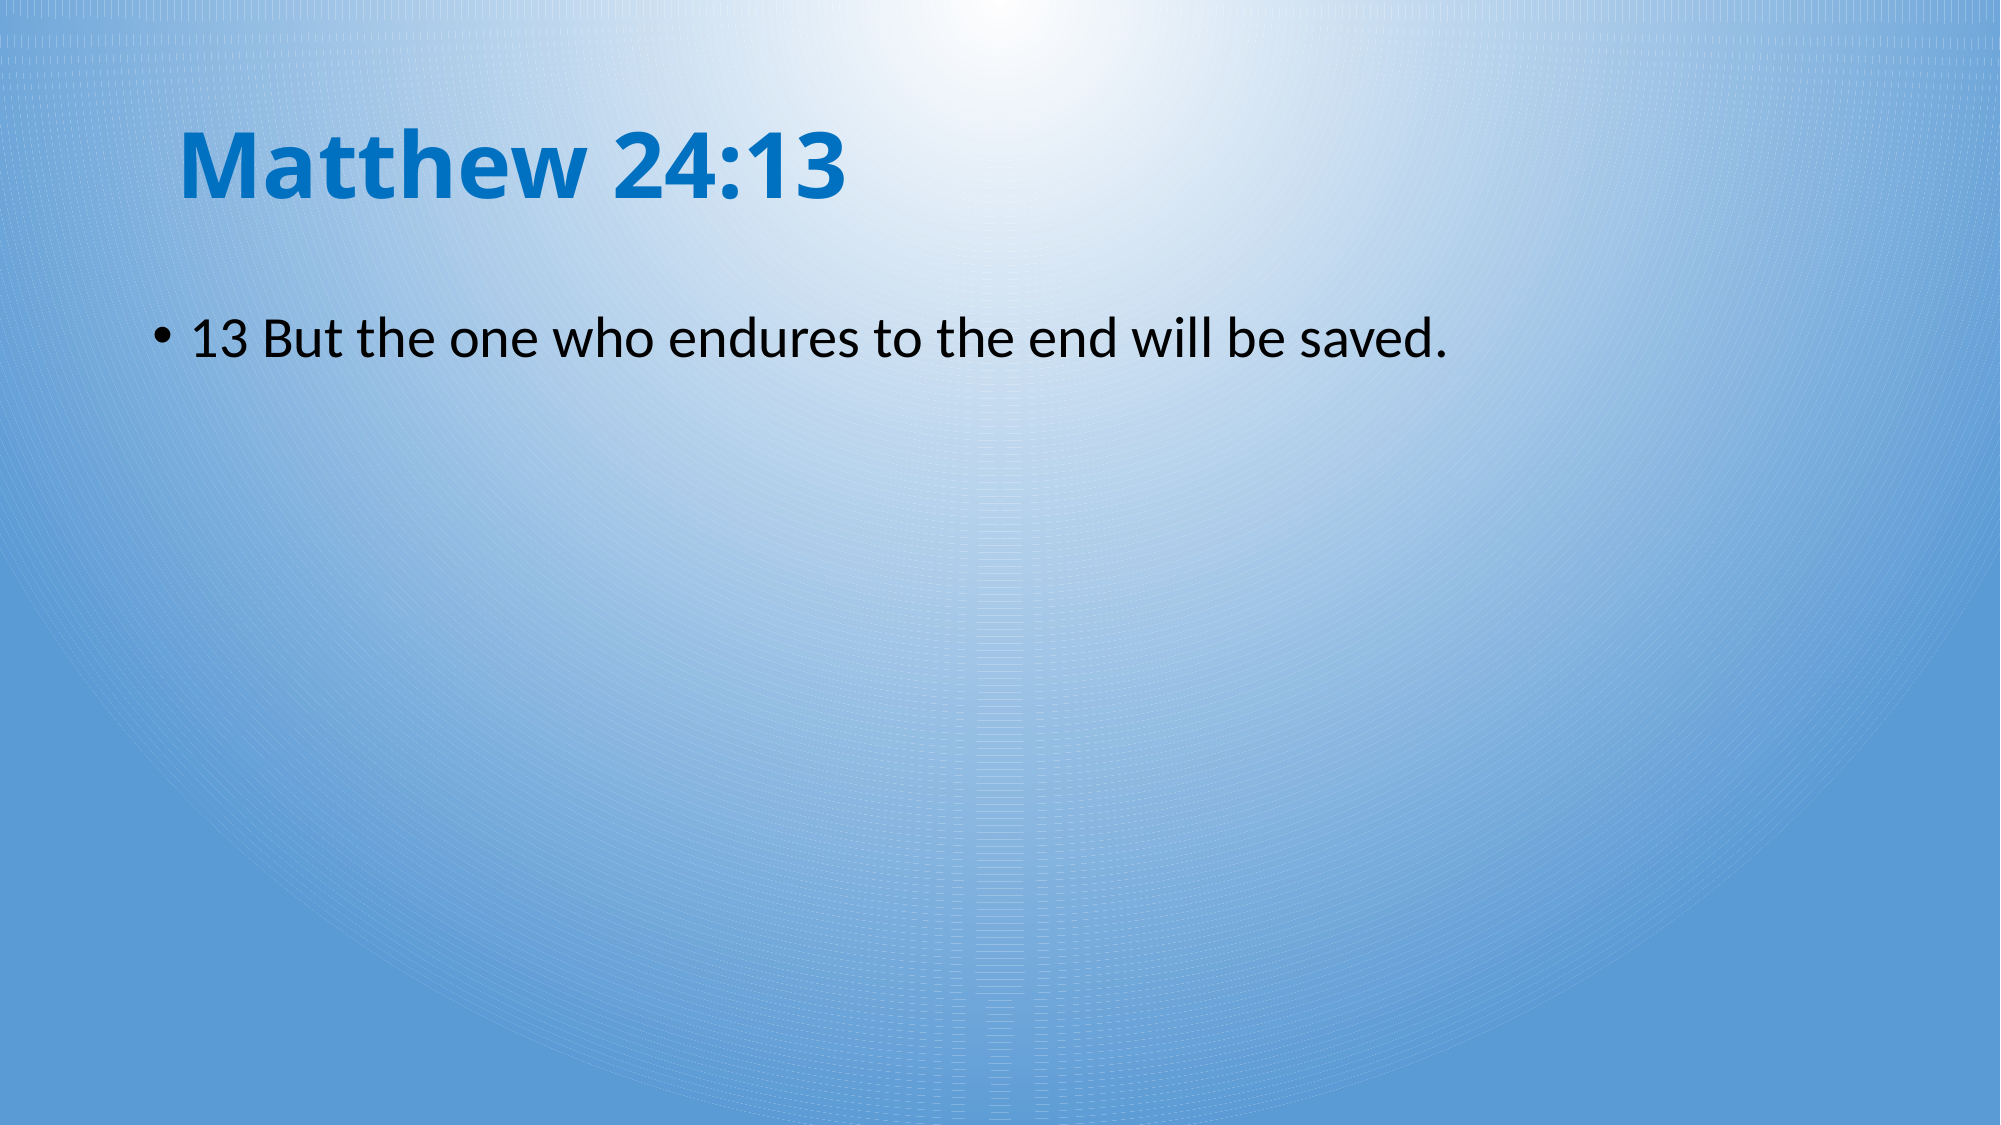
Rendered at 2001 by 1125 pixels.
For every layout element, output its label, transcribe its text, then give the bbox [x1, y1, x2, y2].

list 13 But the one who endures to the end will be saved. [137, 299, 1863, 1014]
title Matthew 24:13 [137, 59, 1863, 278]
